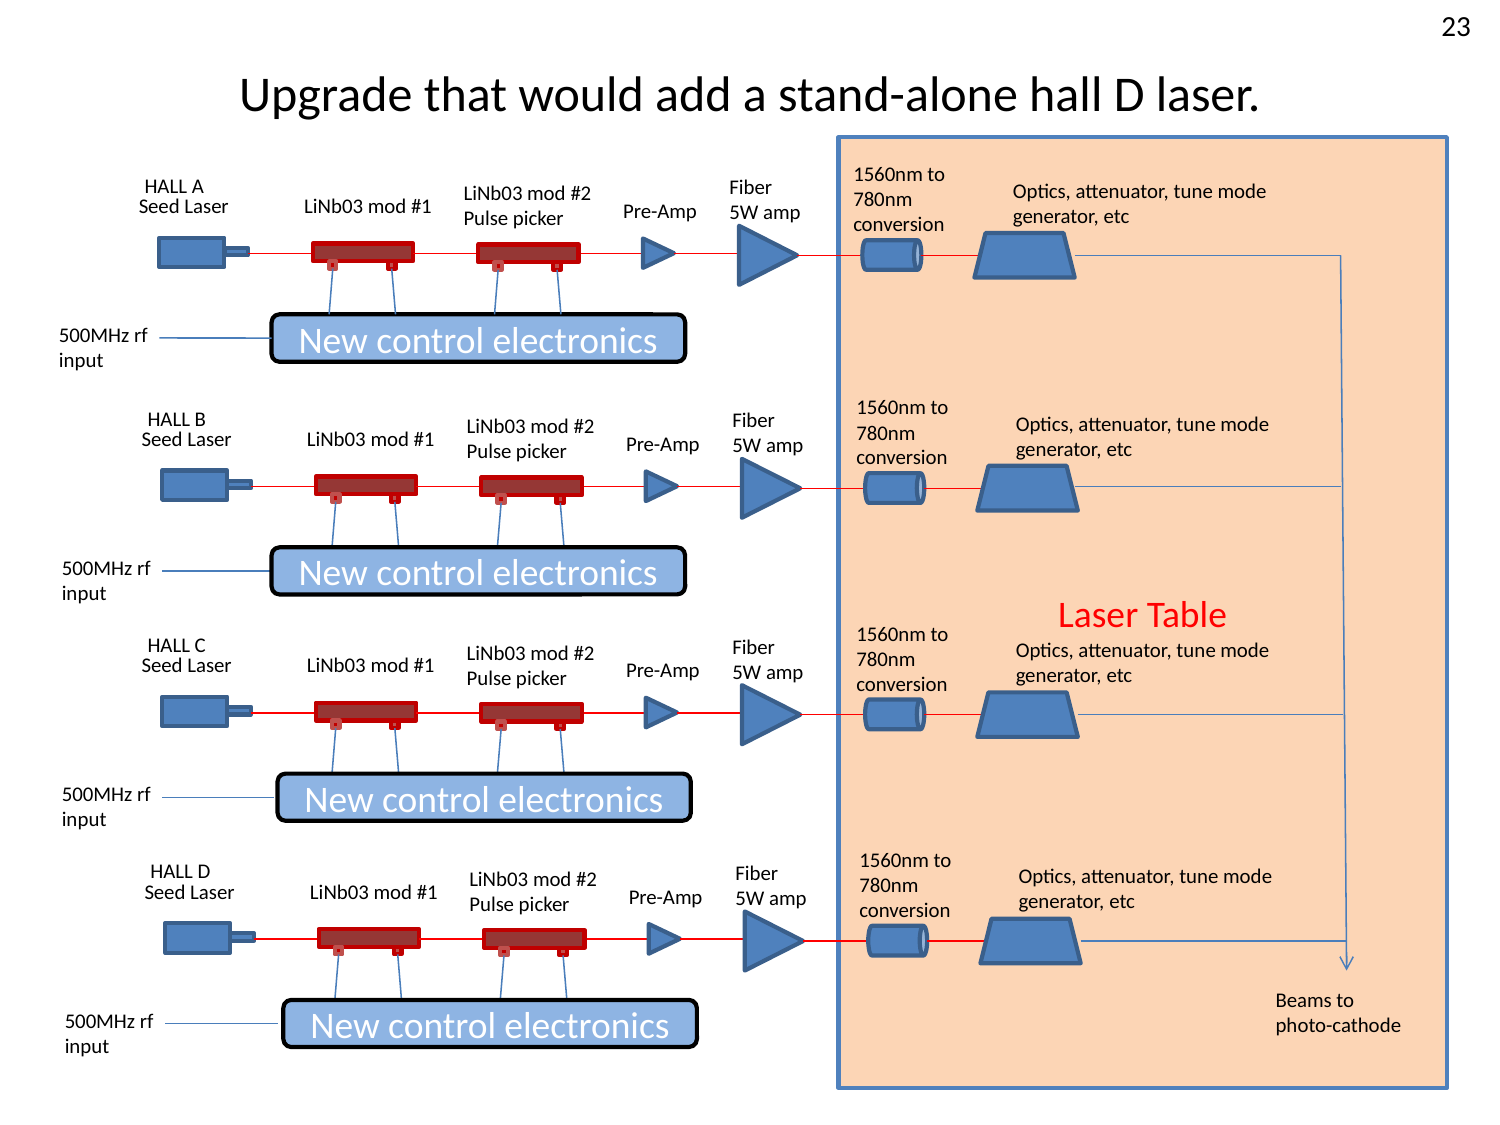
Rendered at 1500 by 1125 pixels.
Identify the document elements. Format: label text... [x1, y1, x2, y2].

text_box LiNb03 mod #2 Pulse picker [451, 631, 612, 697]
text_box [479, 475, 584, 497]
text_box LiNb03 mod #1 [289, 185, 448, 226]
title Upgrade that would add a stand-alone hall D laser. [74, 44, 1426, 138]
text_box 500MHz rf input [47, 547, 207, 612]
text_box Seed Laser [123, 185, 266, 226]
text_box Pre-Amp [611, 423, 717, 464]
text_box 1560nm to 780nm conversion [841, 386, 1001, 477]
text_box LiNb03 mod #2 Pulse picker [448, 172, 609, 238]
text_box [334, 954, 339, 1001]
text_box [643, 469, 680, 503]
text_box [314, 701, 418, 723]
text_box [495, 493, 507, 505]
text_box New control electronics [269, 312, 688, 364]
text_box LiNb03 mod #1 [292, 644, 451, 685]
text_box LiNb03 mod #2 Pulse picker [451, 405, 612, 471]
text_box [499, 955, 505, 1001]
text_box [739, 691, 802, 747]
text_box New control electronics [281, 997, 700, 1050]
text_box [975, 468, 1080, 513]
text_box 500MHz rf input [44, 314, 204, 379]
text_box [551, 260, 563, 272]
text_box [394, 727, 399, 774]
text_box Optics, attenuator, tune mode generator, etc [1003, 855, 1317, 921]
text_box [978, 921, 1083, 966]
text_box Beams to photo-cathode [1260, 979, 1421, 1045]
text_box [559, 728, 565, 774]
text_box [482, 928, 587, 950]
text_box [389, 492, 401, 504]
text_box [163, 921, 232, 955]
text_box [739, 465, 802, 520]
text_box [160, 695, 229, 728]
text_box Laser Table [836, 135, 1449, 1090]
text_box [386, 259, 398, 271]
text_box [562, 955, 568, 1001]
text_box [554, 493, 566, 505]
text_box [860, 244, 924, 272]
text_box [394, 501, 399, 548]
text_box Fiber 5W amp [717, 625, 841, 691]
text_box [559, 502, 565, 548]
text_box [972, 235, 1077, 280]
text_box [497, 502, 502, 548]
text_box [498, 946, 510, 957]
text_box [497, 728, 502, 774]
text_box Fiber 5W amp [720, 852, 844, 917]
text_box [866, 929, 930, 958]
text_box HALL D [135, 850, 296, 891]
text_box HALL B [132, 398, 293, 438]
text_box [160, 468, 229, 502]
text_box Seed Laser [129, 871, 272, 911]
text_box Pre-Amp [611, 649, 717, 690]
text_box Optics, attenuator, tune mode generator, etc [998, 170, 1312, 235]
text_box [314, 474, 418, 496]
text_box HALL C [132, 624, 293, 665]
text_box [1340, 255, 1347, 964]
text_box [317, 927, 421, 949]
text_box Pre-Amp [614, 876, 720, 916]
text_box [863, 477, 927, 505]
text_box [975, 695, 1080, 739]
text_box [389, 718, 401, 730]
text_box Seed Laser [126, 644, 269, 685]
text_box [476, 242, 581, 264]
text_box Optics, attenuator, tune mode generator, etc [1000, 403, 1314, 468]
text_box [331, 501, 336, 548]
text_box [330, 718, 342, 730]
text_box Fiber 5W amp [714, 166, 838, 232]
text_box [556, 269, 562, 315]
text_box [228, 931, 256, 943]
text_box [222, 246, 250, 257]
text_box LiNb03 mod #1 [295, 871, 454, 911]
text_box Pre-Amp [608, 190, 714, 231]
text_box LiNb03 mod #2 Pulse picker [454, 858, 614, 923]
text_box [225, 479, 253, 490]
text_box [643, 695, 679, 730]
text_box [492, 260, 504, 272]
text_box [225, 705, 253, 717]
text_box [157, 236, 226, 269]
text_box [397, 954, 402, 1001]
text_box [494, 269, 499, 315]
text_box 1560nm to 780nm conversion [838, 153, 999, 244]
text_box [330, 492, 342, 504]
text_box [736, 232, 799, 287]
text_box [640, 236, 676, 270]
text_box Optics, attenuator, tune mode generator, etc [1000, 629, 1314, 695]
text_box New control electronics [269, 545, 688, 597]
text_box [331, 727, 336, 774]
text_box HALL A [129, 165, 290, 206]
text_box Fiber 5W amp [717, 399, 841, 465]
text_box [554, 719, 566, 731]
text_box LiNb03 mod #1 [292, 418, 451, 459]
text_box [479, 702, 584, 724]
text_box 1560nm to 780nm conversion [841, 612, 1001, 703]
text_box [311, 241, 415, 263]
text_box Seed Laser [126, 418, 269, 459]
text_box [495, 719, 507, 731]
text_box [328, 268, 333, 315]
text_box [646, 922, 682, 956]
text_box [327, 259, 338, 271]
text_box 1560nm to 780nm conversion [844, 839, 1004, 929]
text_box New control electronics [275, 771, 693, 823]
text_box [557, 946, 569, 957]
text_box 500MHz rf input [47, 773, 207, 839]
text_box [391, 268, 396, 315]
text_box 500MHz rf input [50, 999, 210, 1065]
text_box [863, 703, 927, 732]
text_box [742, 917, 805, 973]
text_box [333, 945, 344, 956]
text_box [392, 945, 404, 956]
